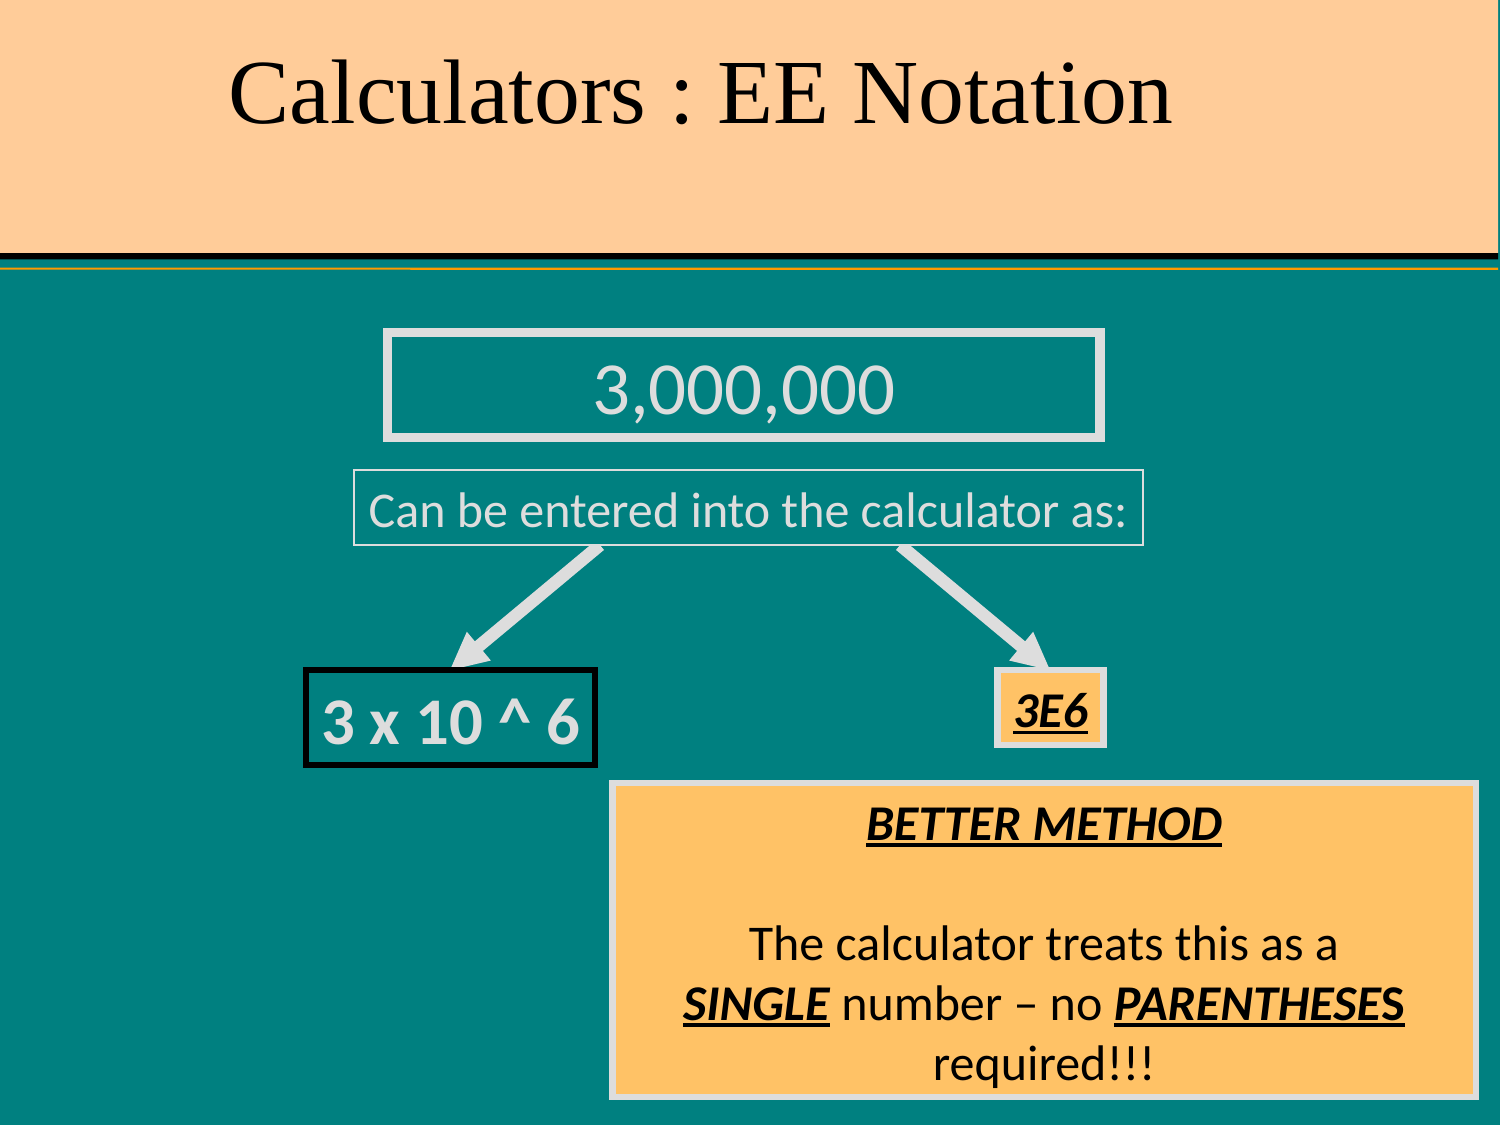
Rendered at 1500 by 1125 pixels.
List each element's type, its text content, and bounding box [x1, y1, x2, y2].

text_box BETTER METHOD The calculator treats this as a SINGLE number – no PARENTHESES required!!! [612, 782, 1476, 1098]
text_box Can be entered into the calculator as: [353, 470, 1143, 545]
text_box 3,000,000 [387, 332, 1100, 438]
text_box [450, 545, 601, 670]
text_box 3E6 [997, 670, 1104, 745]
text_box [899, 545, 1050, 670]
title Calculators : EE Notation [26, 31, 1377, 150]
text_box 3 x 10 ^ 6 [306, 670, 596, 765]
